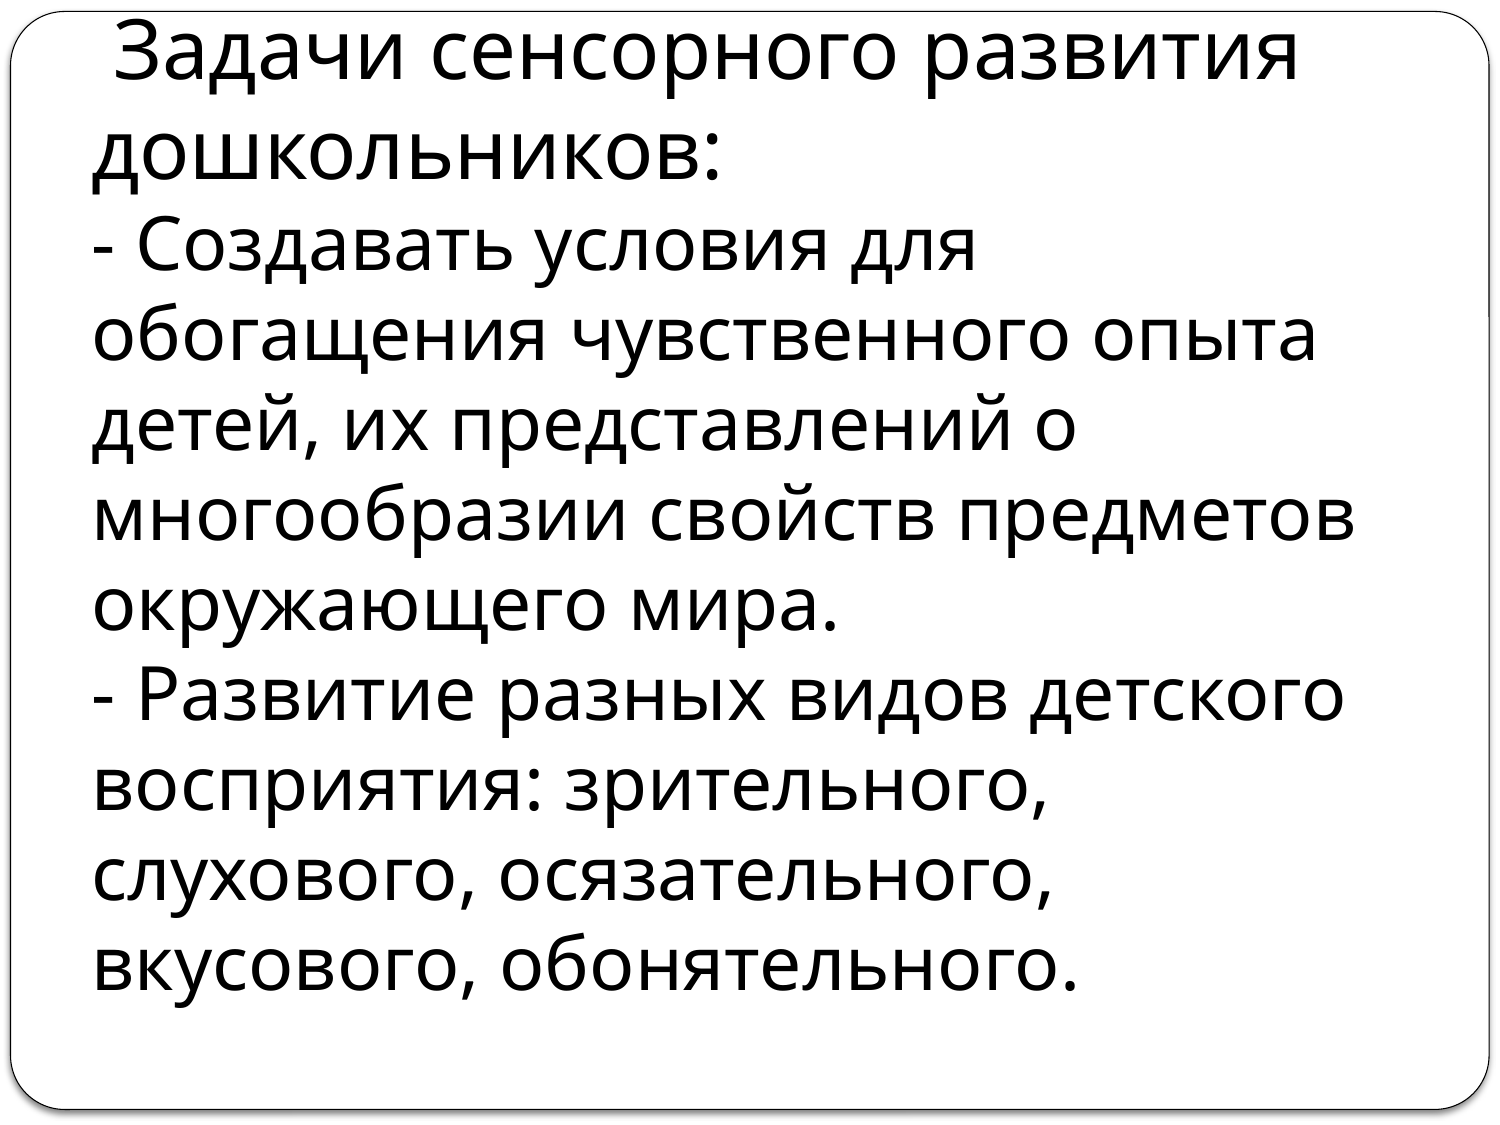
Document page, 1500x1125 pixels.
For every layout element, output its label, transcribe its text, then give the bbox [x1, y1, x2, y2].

title Задачи сенсорного развития дошкольников: - Создавать условия для обогащения чувственного опыта детей, их представлений о многообразии свойств предметов окружающего мира. - Развитие разных видов детского восприятия: зрительного, слухового, осязательного, вкусового, обонятельного. [76, 113, 1427, 1021]
